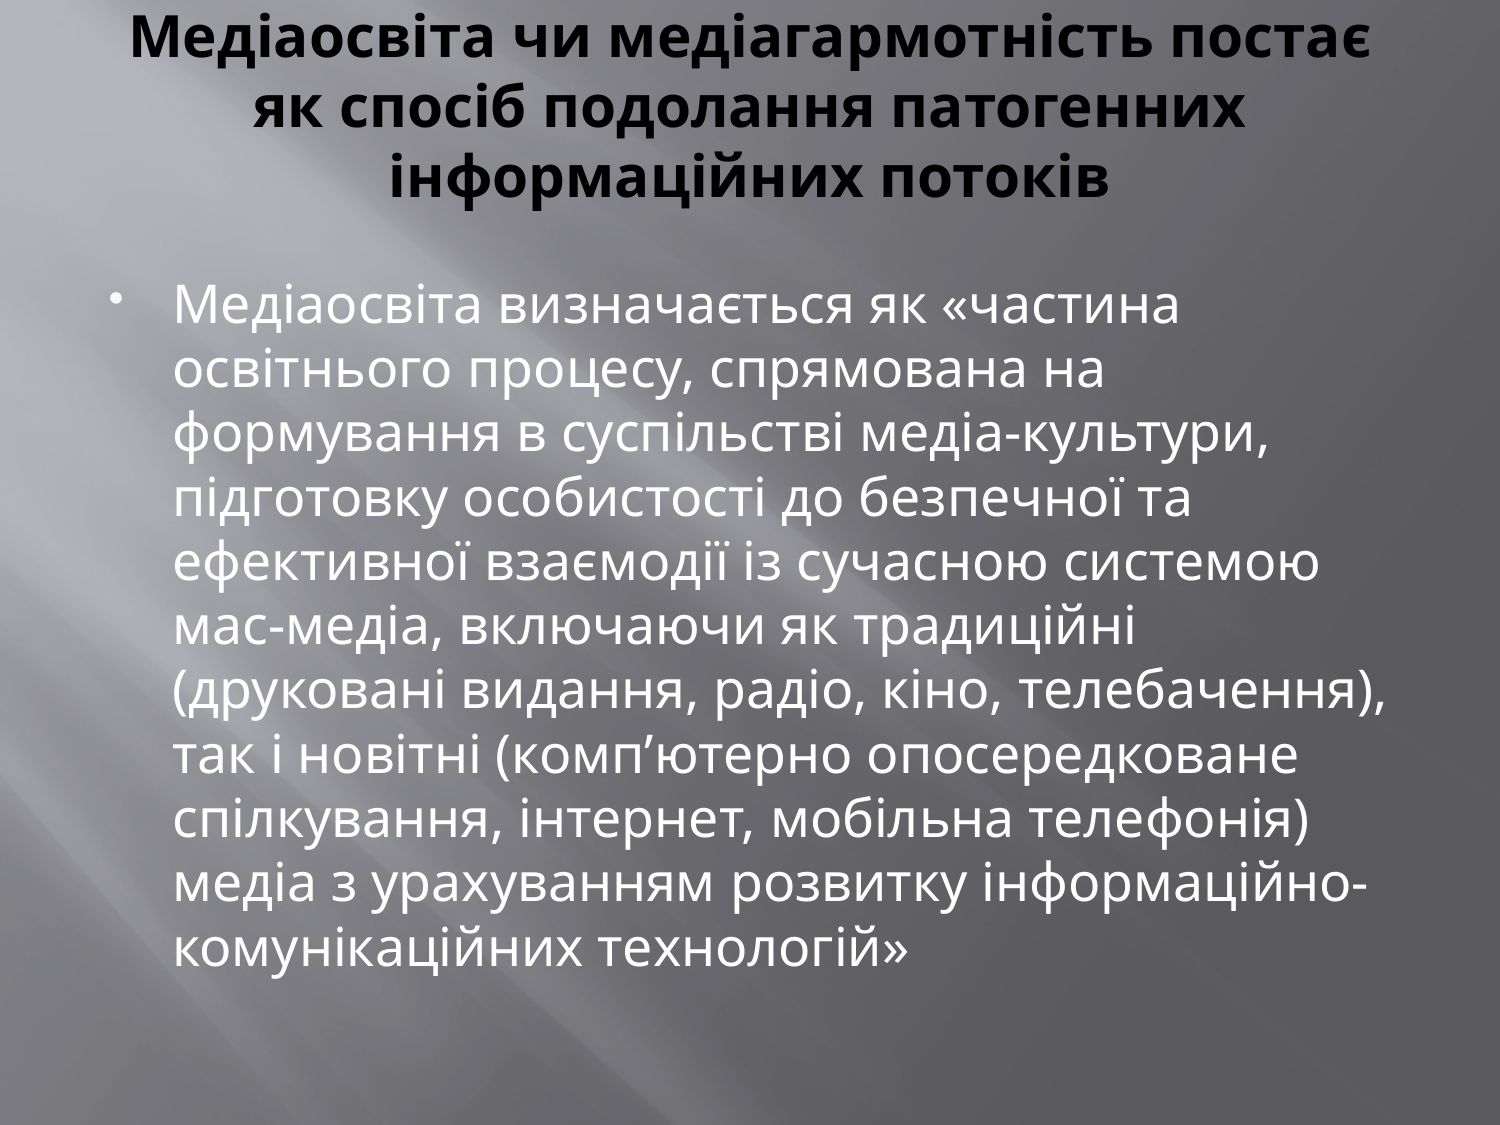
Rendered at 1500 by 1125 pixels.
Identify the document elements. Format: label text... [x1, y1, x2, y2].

title Медіаосвіта чи медіагармотність постає як спосіб подолання патогенних інформаційних потоків [75, 45, 1425, 233]
list Медіаосвіта визначається як «частина освітнього процесу, спрямована на формування в суспільстві медіа-культури, підготовку особистості до безпечної та ефективної взаємодії із сучасною системою мас-медіа, включаючи як традиційні (друковані видання, радіо, кіно, телебачення), так і новітні (комп’ютерно опосередковане спілкування, інтернет, мобільна телефонія) медіа з урахуванням розвитку інформаційно-комунікаційних технологій» [75, 262, 1425, 1035]
